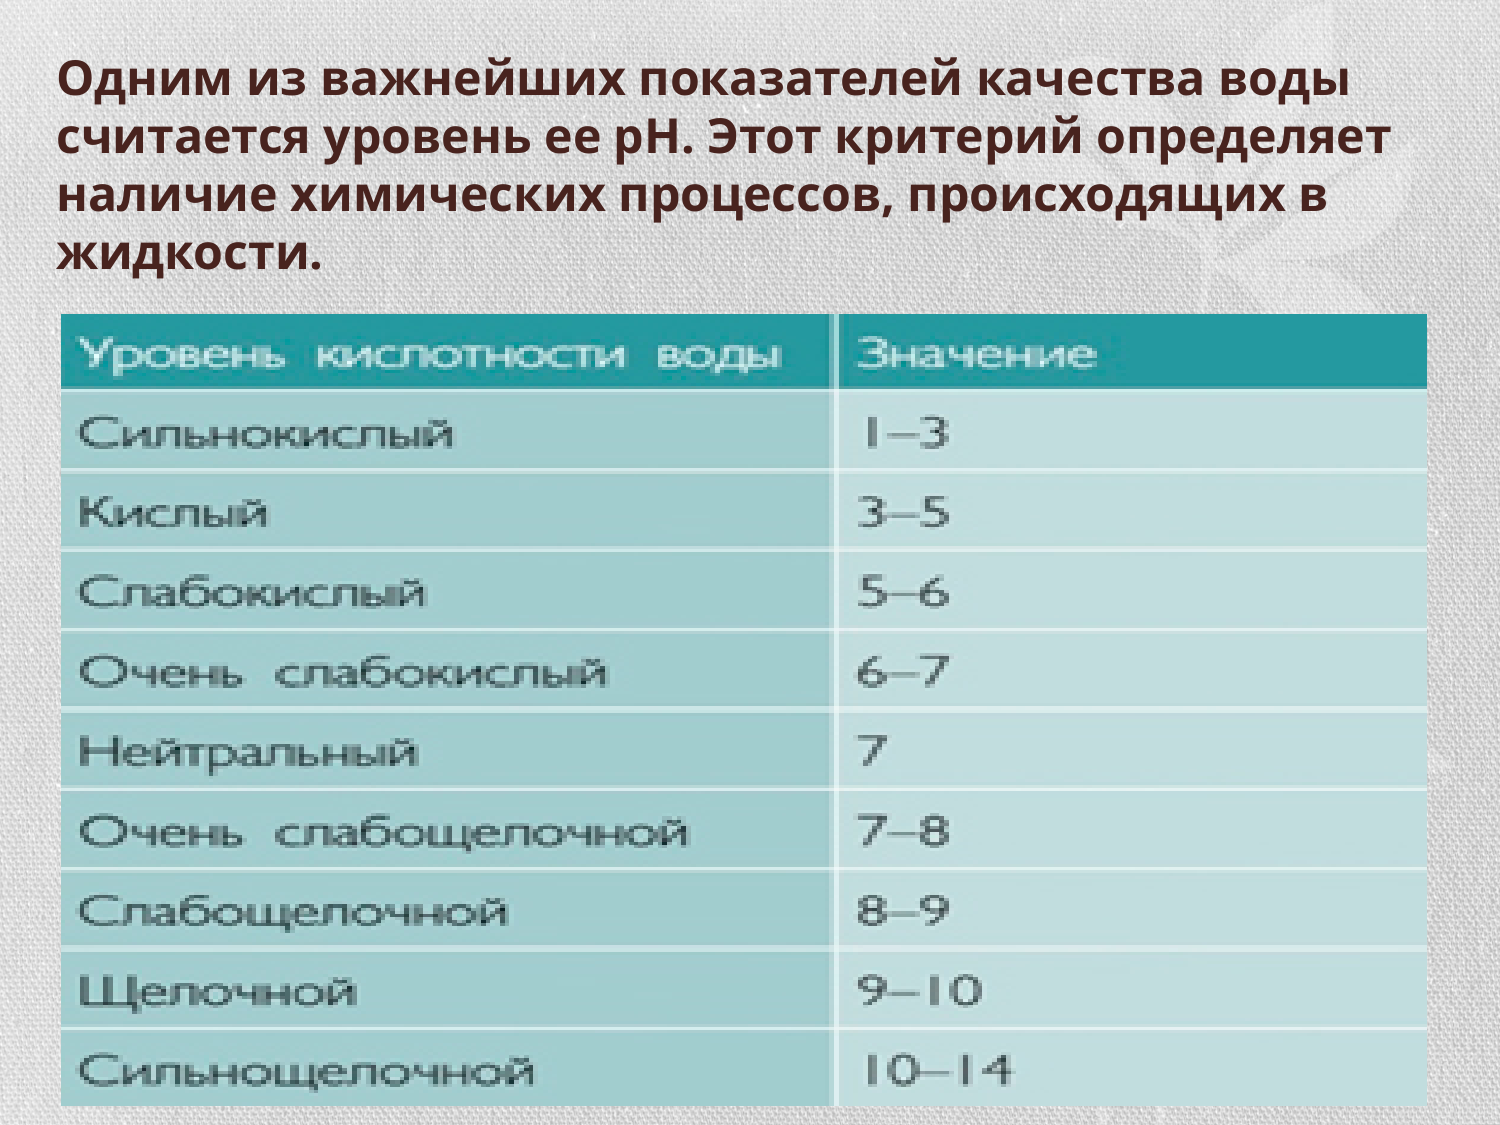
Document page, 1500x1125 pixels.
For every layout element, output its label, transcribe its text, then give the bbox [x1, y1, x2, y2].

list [61, 314, 1427, 1107]
title Одним из важнейших показателей качества воды считается уровень ее pH. Этот критерий определяет наличие химических процессов, происходящих в жидкости. [41, 37, 1447, 339]
